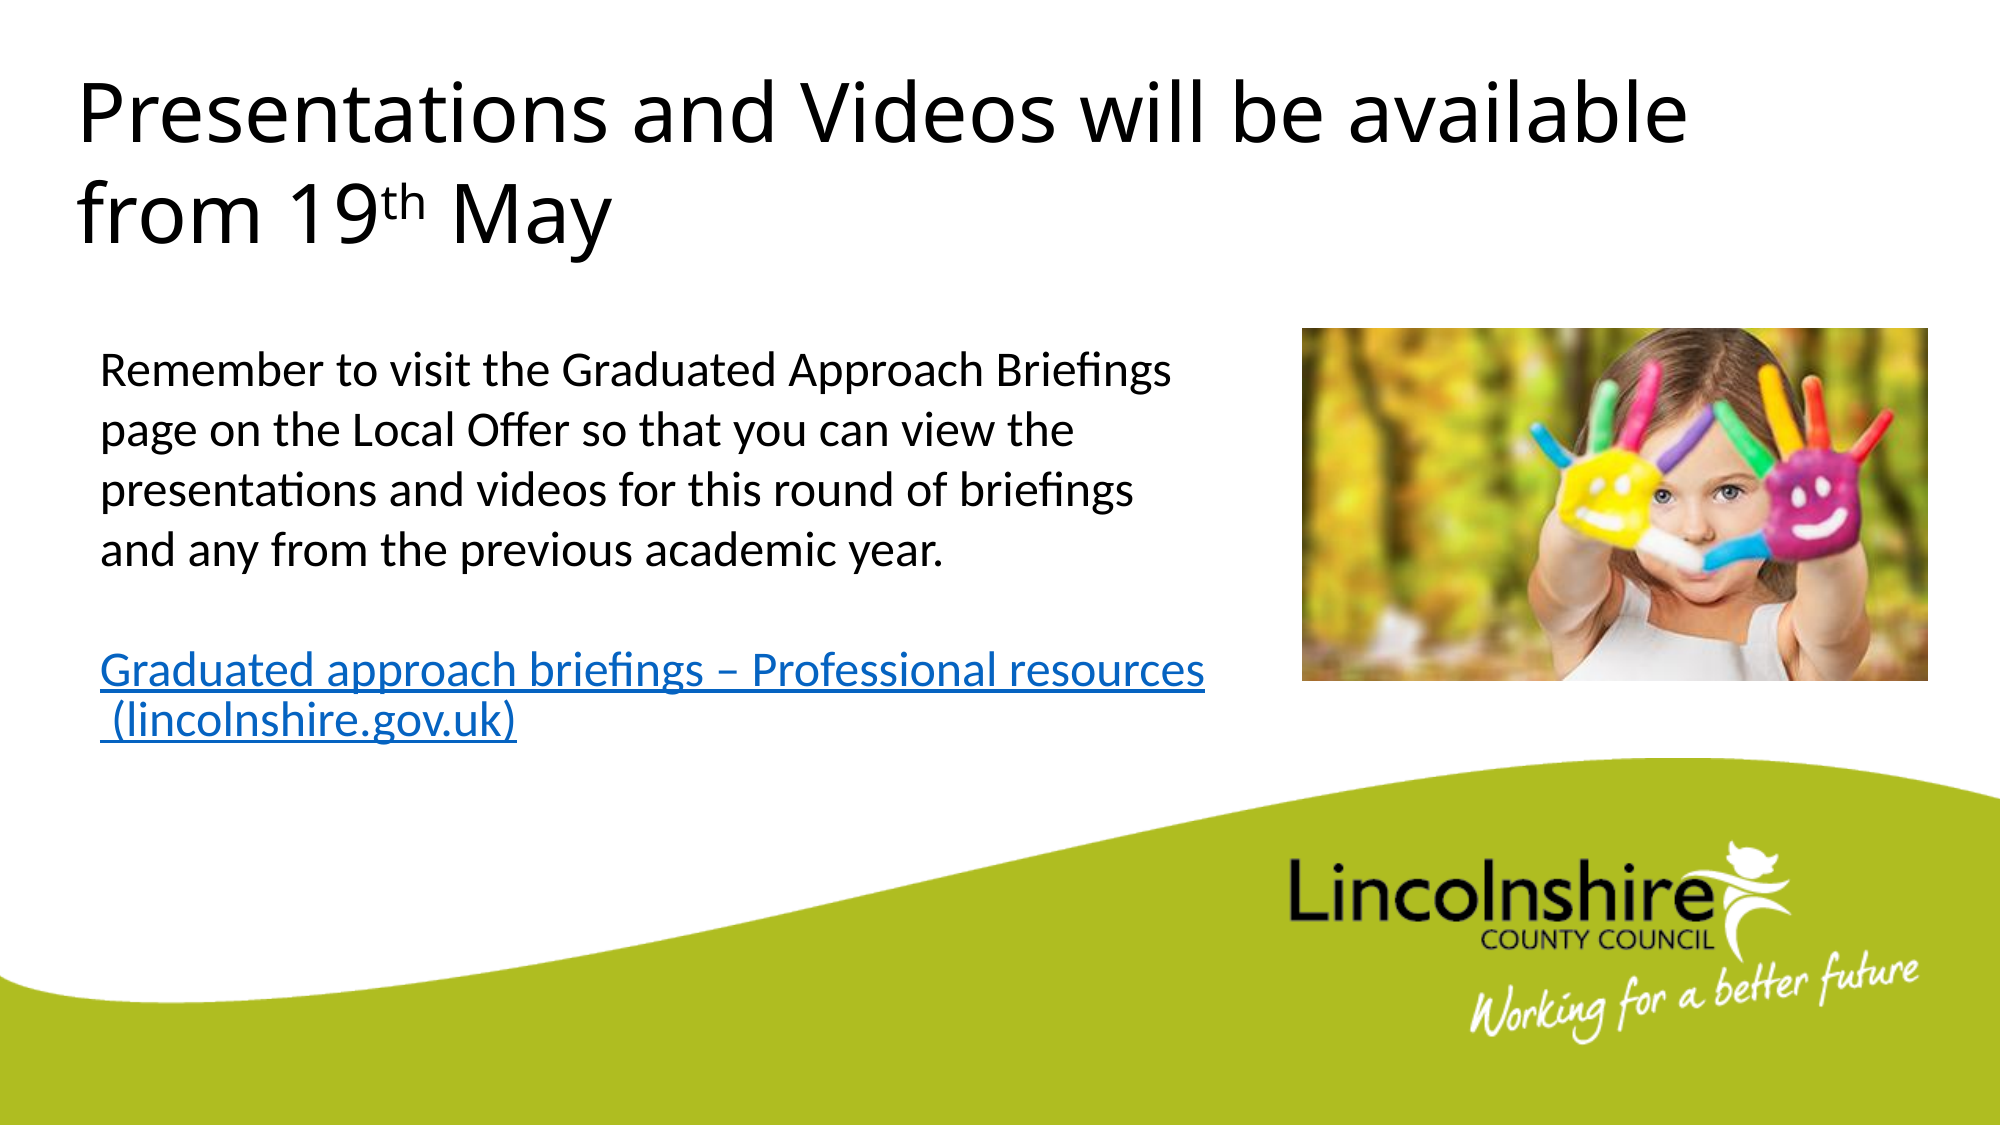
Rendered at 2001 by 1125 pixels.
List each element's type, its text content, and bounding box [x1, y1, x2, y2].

picture [1302, 328, 1928, 681]
title Presentations and Videos will be available from 19th May [61, 54, 1886, 272]
picture [0, 758, 2000, 1125]
text_box Remember to visit the Graduated Approach Briefings page on the Local Offer so that you can view the presentations and videos for this round of briefings and any from the previous academic year. Graduated approach briefings – Professional resources (lincolnshire.gov.uk) [38, 328, 1226, 704]
